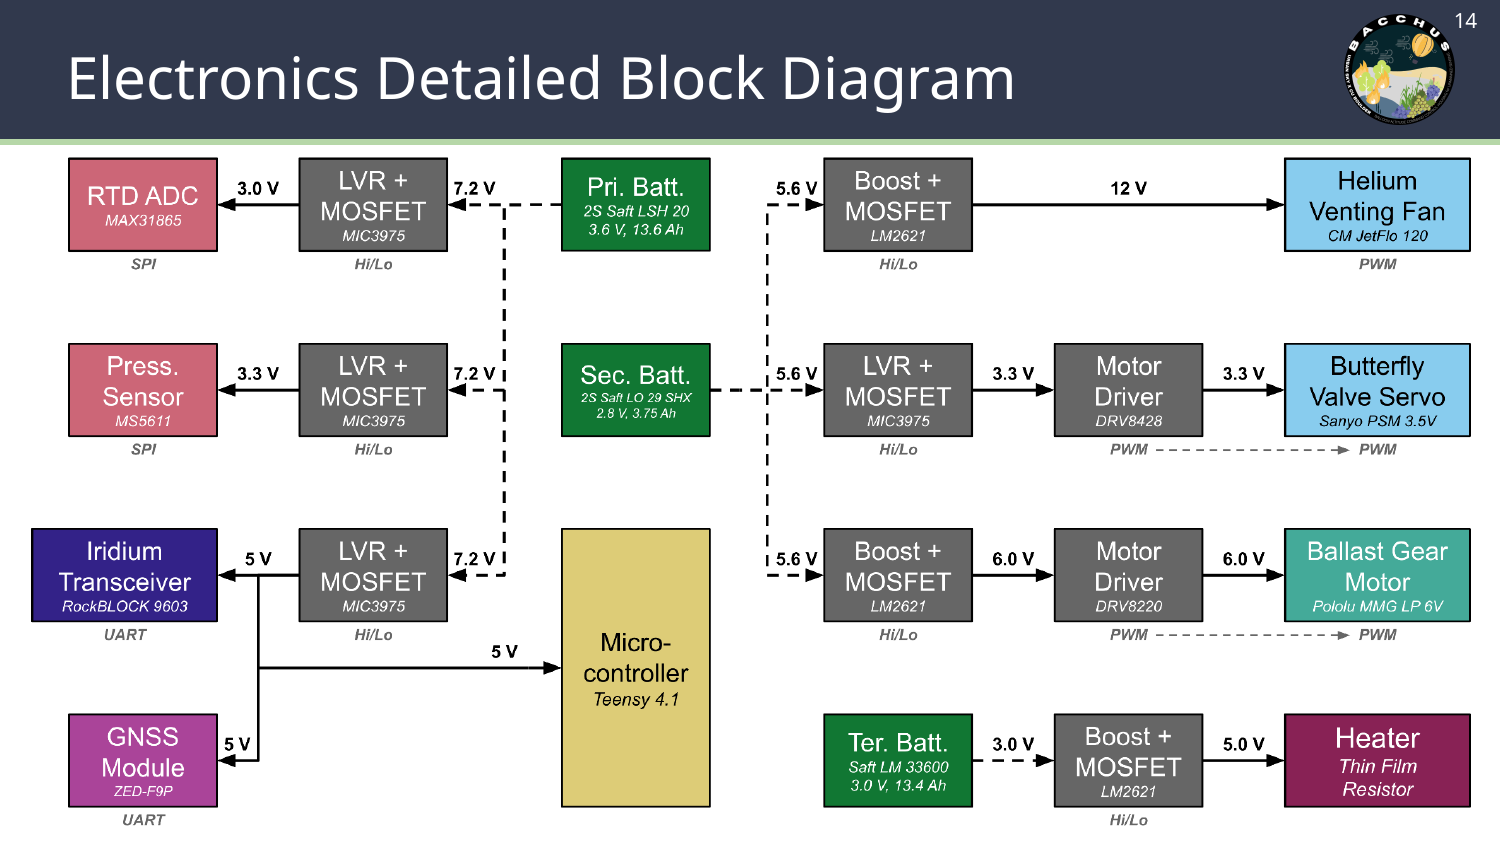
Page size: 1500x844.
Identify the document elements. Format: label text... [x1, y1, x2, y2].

title Electronics Detailed Block Diagram [51, 26, 1449, 129]
picture [1449, 55, 1455, 125]
picture [1344, 14, 1402, 26]
slide_number ‹#› [1402, 0, 1493, 55]
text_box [528, 153, 1474, 674]
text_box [26, 153, 734, 834]
picture [739, 673, 1474, 834]
